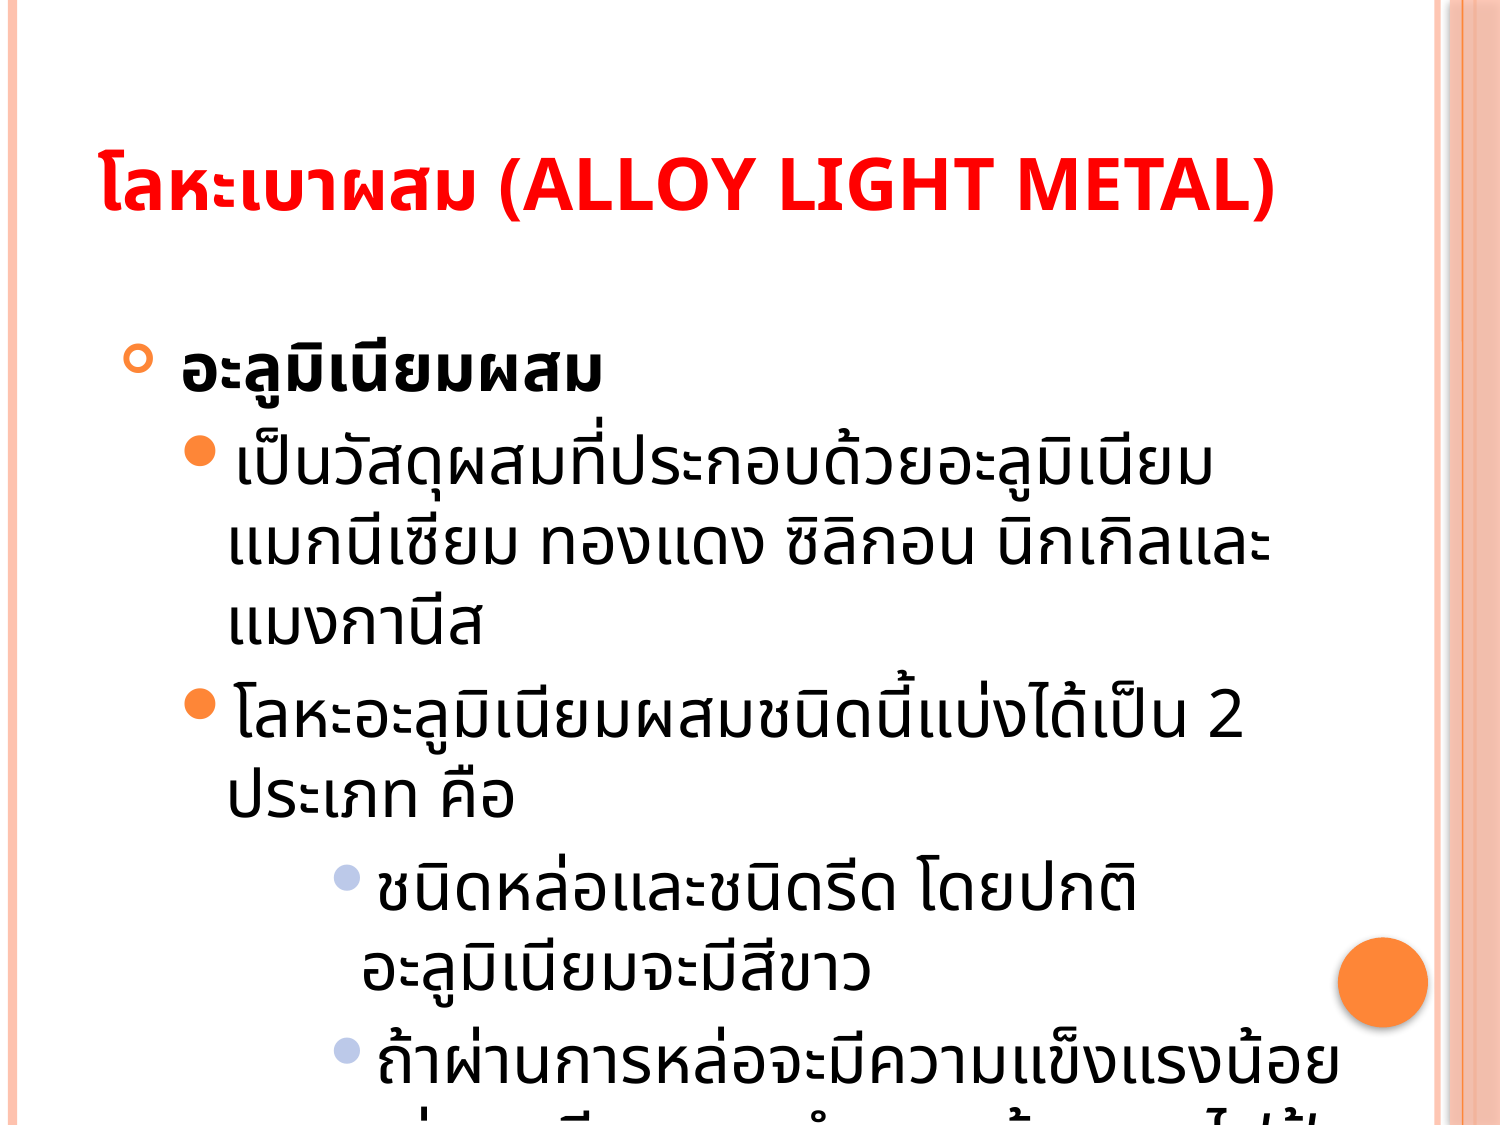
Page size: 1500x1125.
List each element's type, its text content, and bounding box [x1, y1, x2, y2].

title โลหะเบาผสม (Alloy Light Metal) [75, 45, 1300, 233]
list อะลูมิเนียมผสม เป็นวัสดุผสมที่ประกอบด้วยอะลูมิเนียม แมกนีเซียม ทองแดง ซิลิกอน นิกเกิลและแมงกานีส โลหะอะลูมิเนียมผสมชนิดนี้แบ่งได้เป็น 2 ประเภท คือ ชนิดหล่อและชนิดรีด โดยปกติอะลูมิเนียมจะมีสีขาว ถ้าผ่านการหล่อจะมีความแข็งแรงน้อยกว่าการรีดและจะนำความร้อนและไฟฟ้าได้ไม่ดีเท่าที่ควร [105, 234, 1404, 1020]
